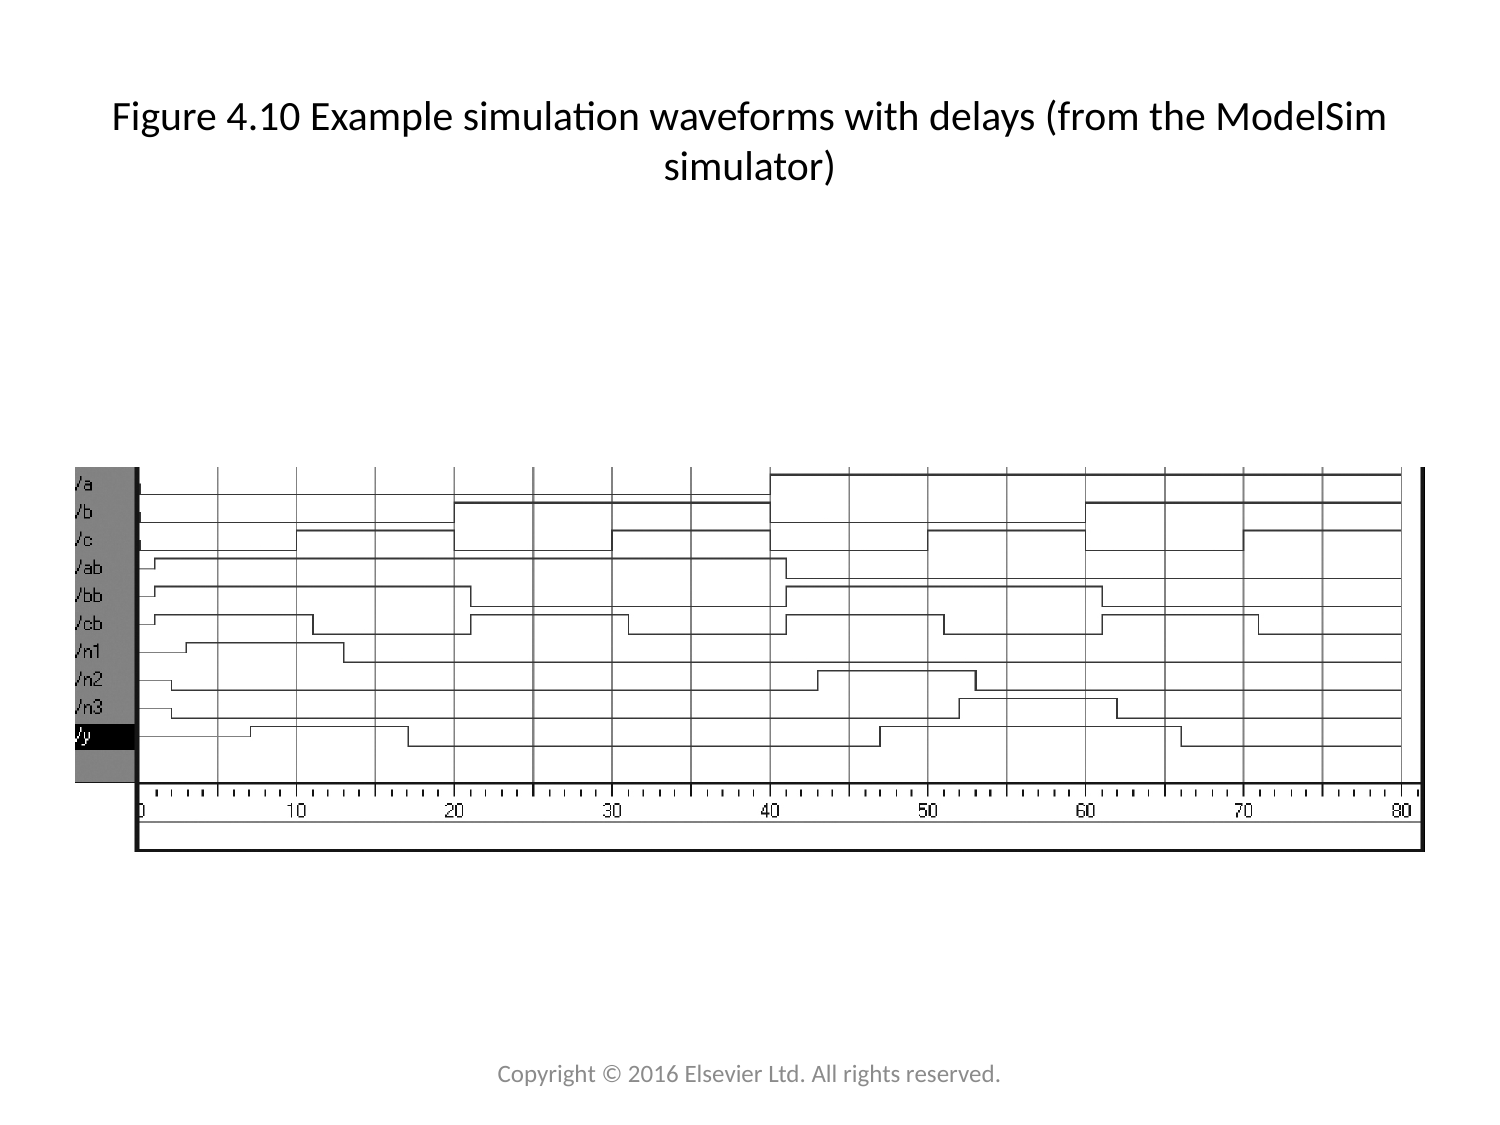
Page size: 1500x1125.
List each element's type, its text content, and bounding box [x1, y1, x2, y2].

footer Copyright © 2016 Elsevier Ltd. All rights reserved. [431, 1042, 1069, 1103]
picture [74, 467, 1426, 853]
title Figure 4.10 Example simulation waveforms with delays (from the ModelSim simulator) [75, 45, 1425, 233]
